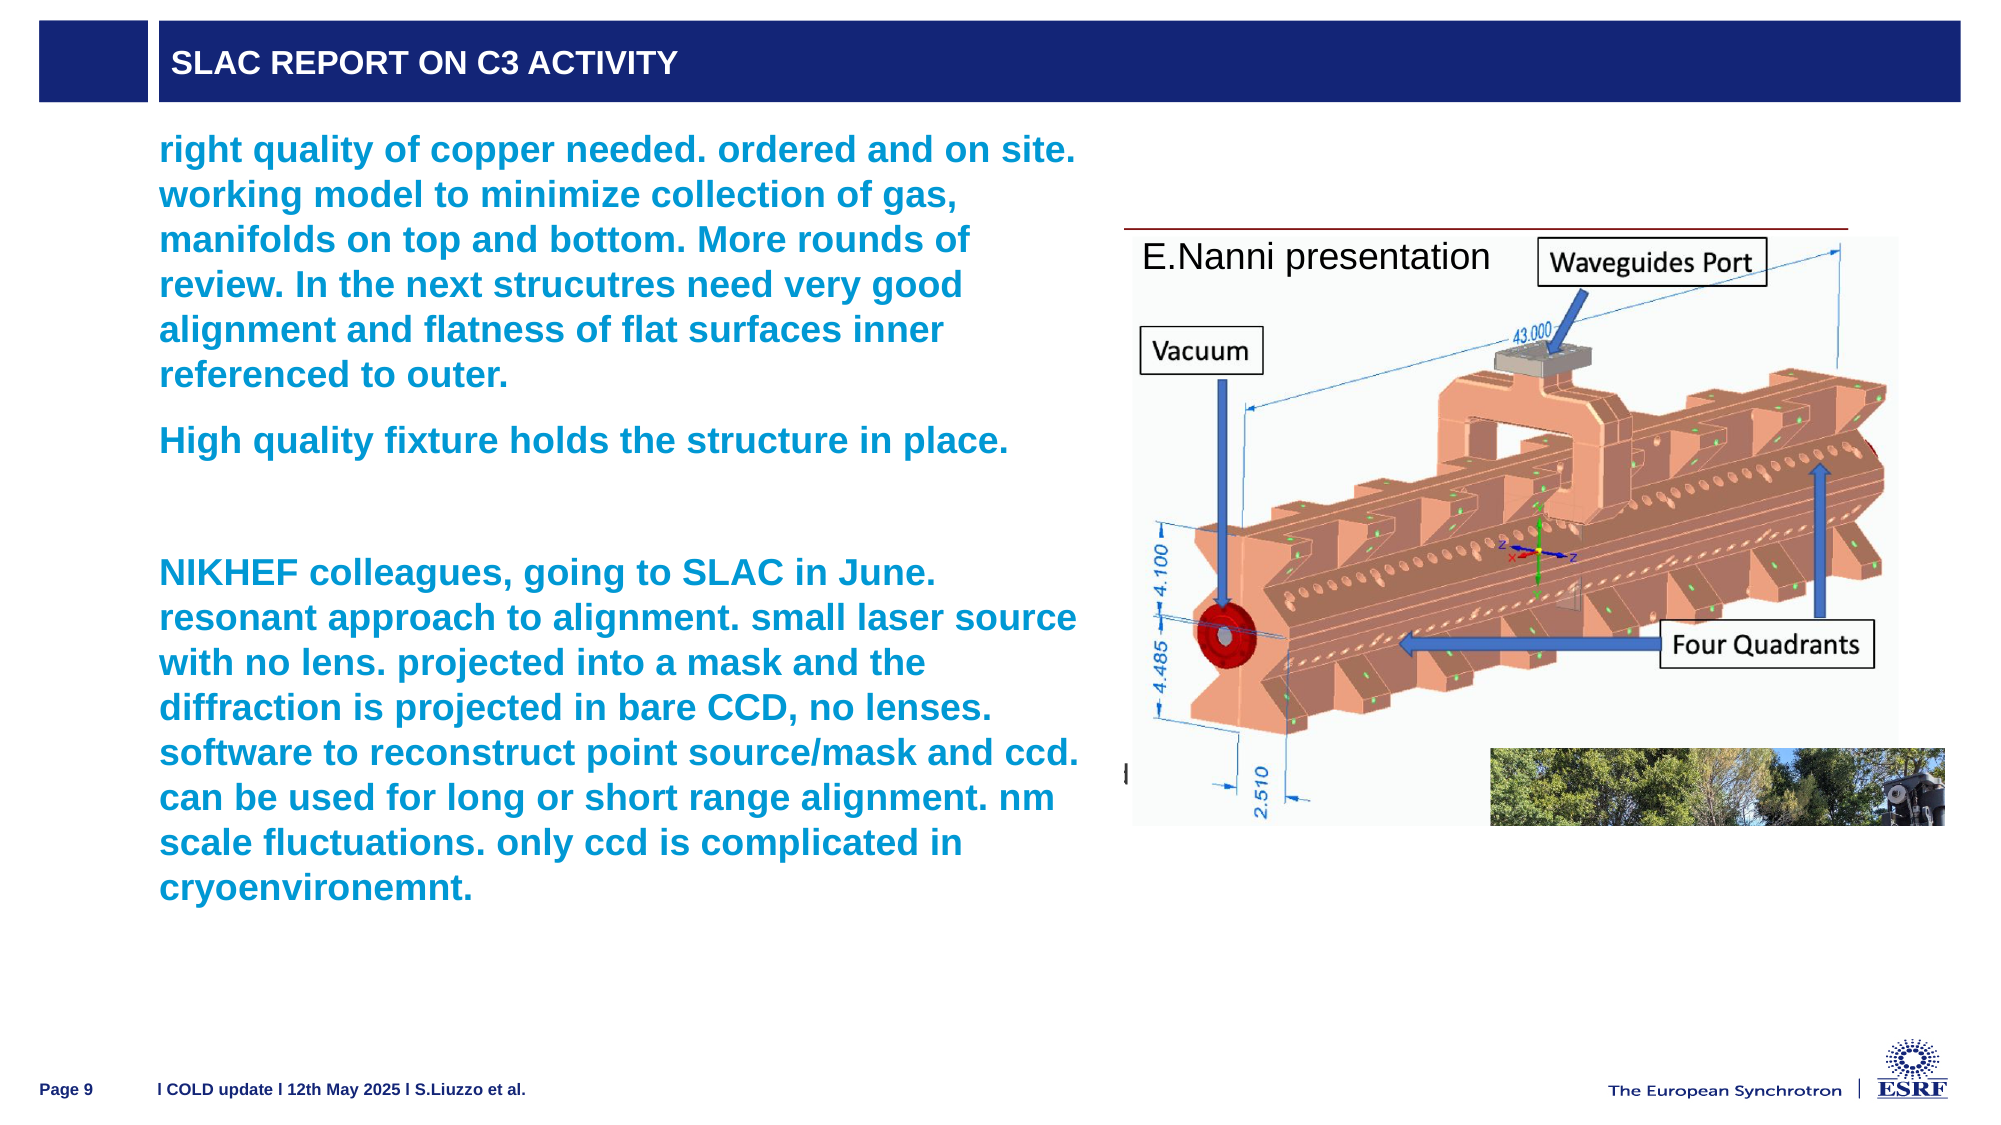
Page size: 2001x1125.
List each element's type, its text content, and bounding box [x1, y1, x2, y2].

footer l COLD update l 12th May 2025 l S.Liuzzo et al. [157, 1063, 1496, 1099]
picture [1124, 219, 1961, 826]
title SLAC report on C3 activity [159, 20, 1961, 103]
list right quality of copper needed. ordered and on site. working model to minimize collection of gas, manifolds on top and bottom. More rounds of review. In the next strucutres need very good alignment and flatness of flat surfaces inner referenced to outer. High quality fixture holds the structure in place. NIKHEF colleagues, going to SLAC in June. resonant approach to alignment. small laser source with no lens. projected into a mask and the diffraction is projected in bare CCD, no lenses. software to reconstruct point source/mask and ccd. can be used for long or short range alignment. nm scale fluctuations. only ccd is complicated in cryoenvironemnt. [159, 125, 1095, 1012]
slide_number Page 9 [39, 1063, 130, 1099]
picture [1566, 1018, 2000, 1125]
